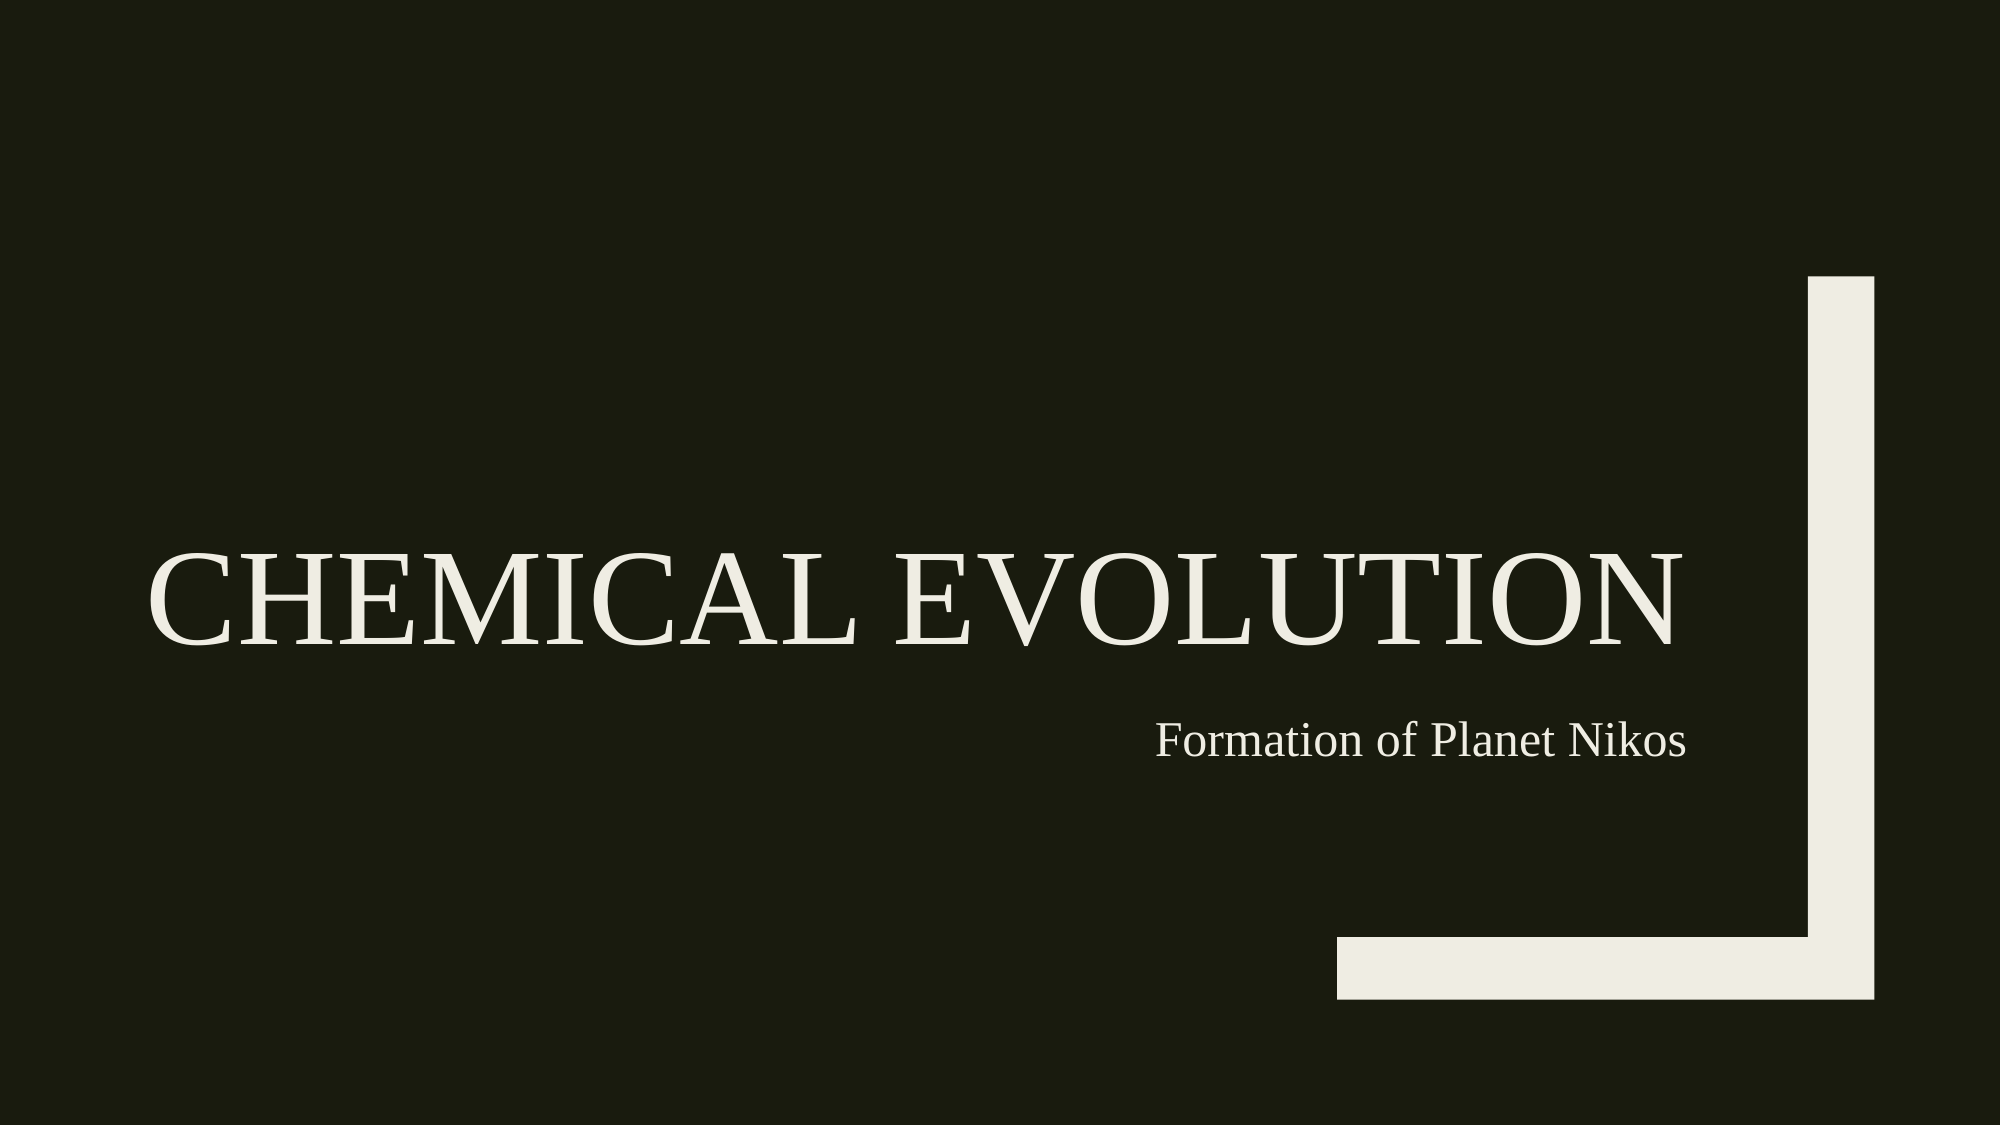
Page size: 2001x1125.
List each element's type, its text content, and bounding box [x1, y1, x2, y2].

title Chemical Evolution [125, 213, 1703, 682]
list Formation of Planet Nikos [125, 691, 1703, 880]
